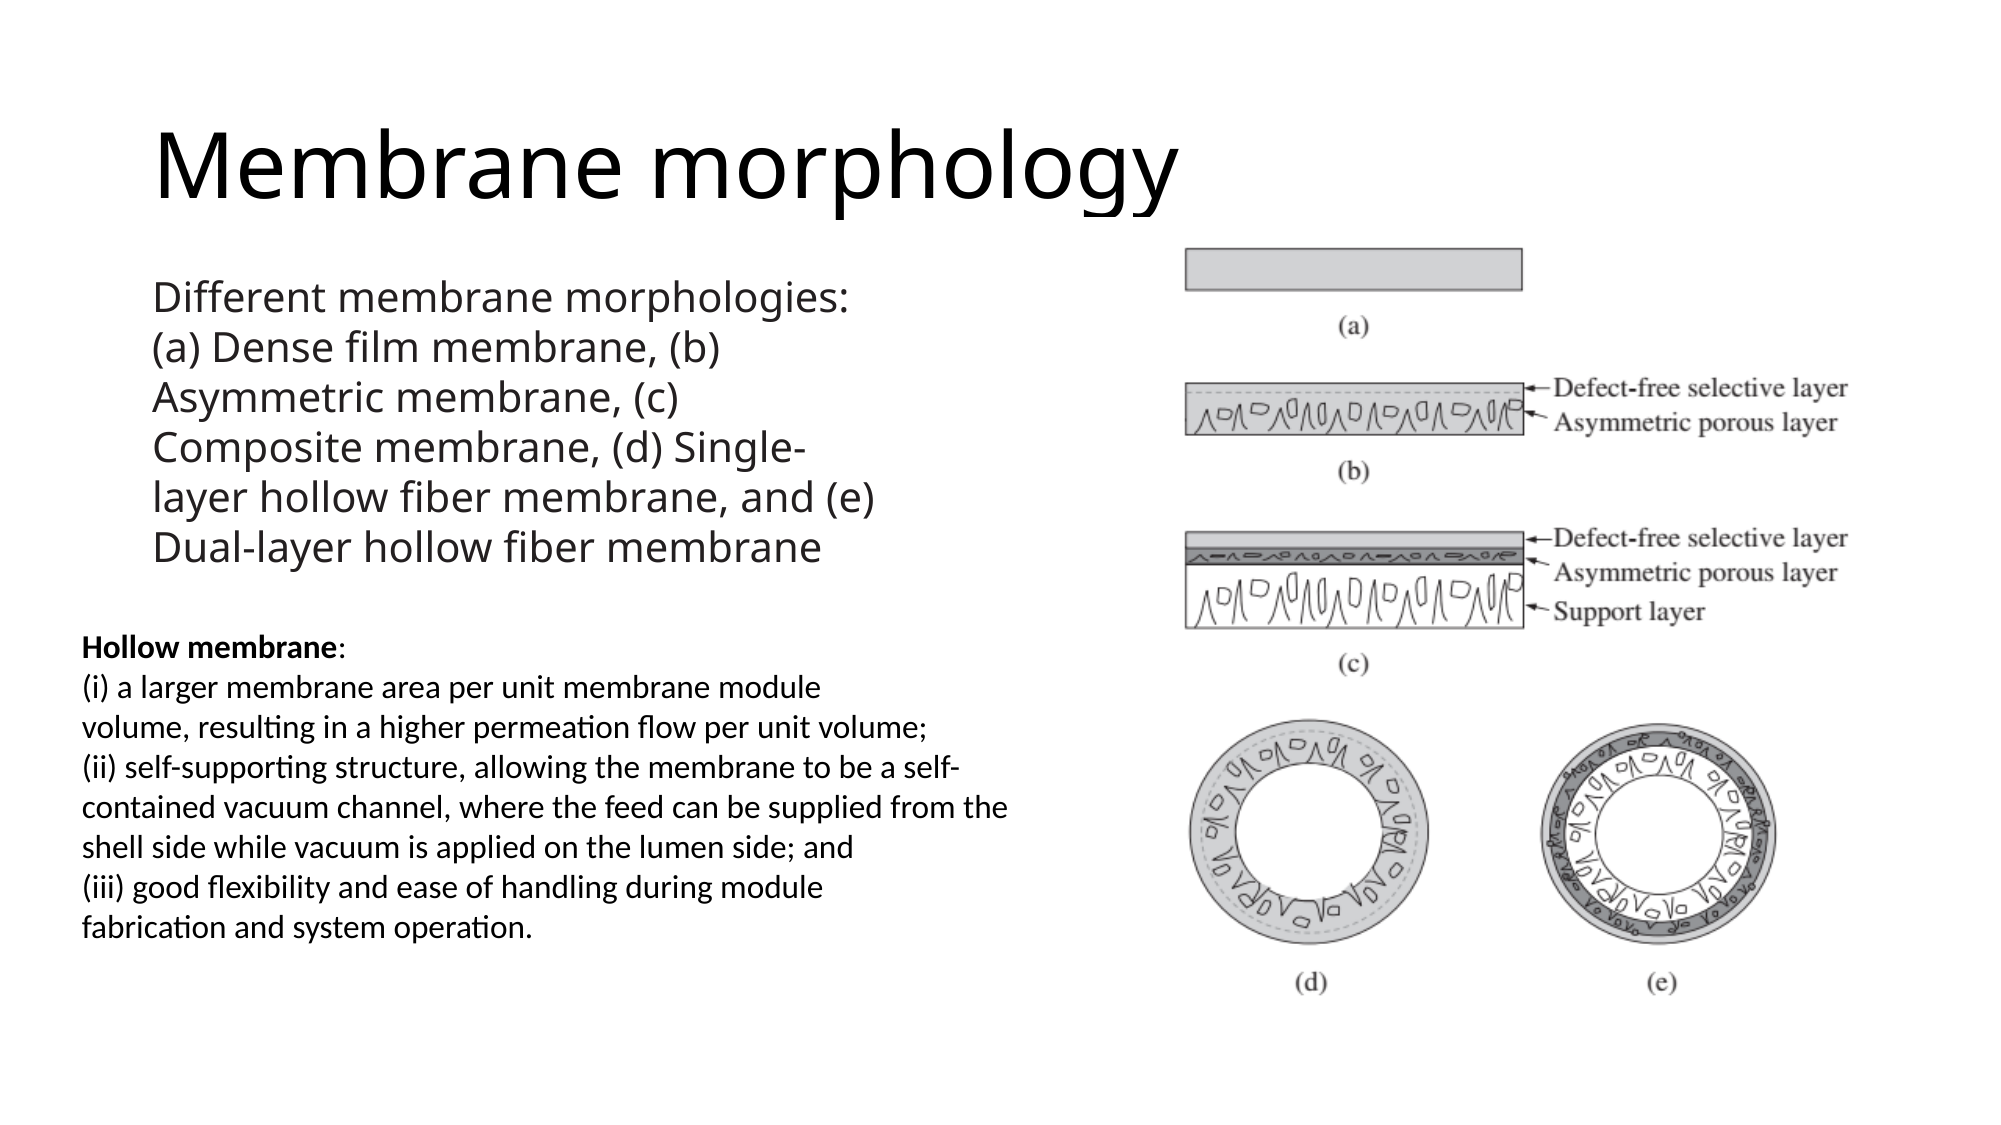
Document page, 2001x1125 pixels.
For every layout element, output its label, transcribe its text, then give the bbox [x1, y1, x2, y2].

title Membrane morphology [137, 59, 1863, 278]
text_box Hollow membrane: (i) a larger membrane area per unit membrane module volume, resulting in a higher permeation flow per unit volume; (ii) self-supporting structure, allowing the membrane to be a self-contained vacuum channel, where the feed can be supplied from the shell side while vacuum is applied on the lumen side; and (iii) good flexibility and ease of handling during module fabrication and system operation. [67, 617, 996, 952]
picture [996, 217, 2000, 1019]
text_box Different membrane morphologies: (a) Dense film membrane, (b) Asymmetric membrane, (c) Composite membrane, (d) Single-layer hollow fiber membrane, and (e) Dual-layer hollow fiber membrane [137, 263, 907, 617]
